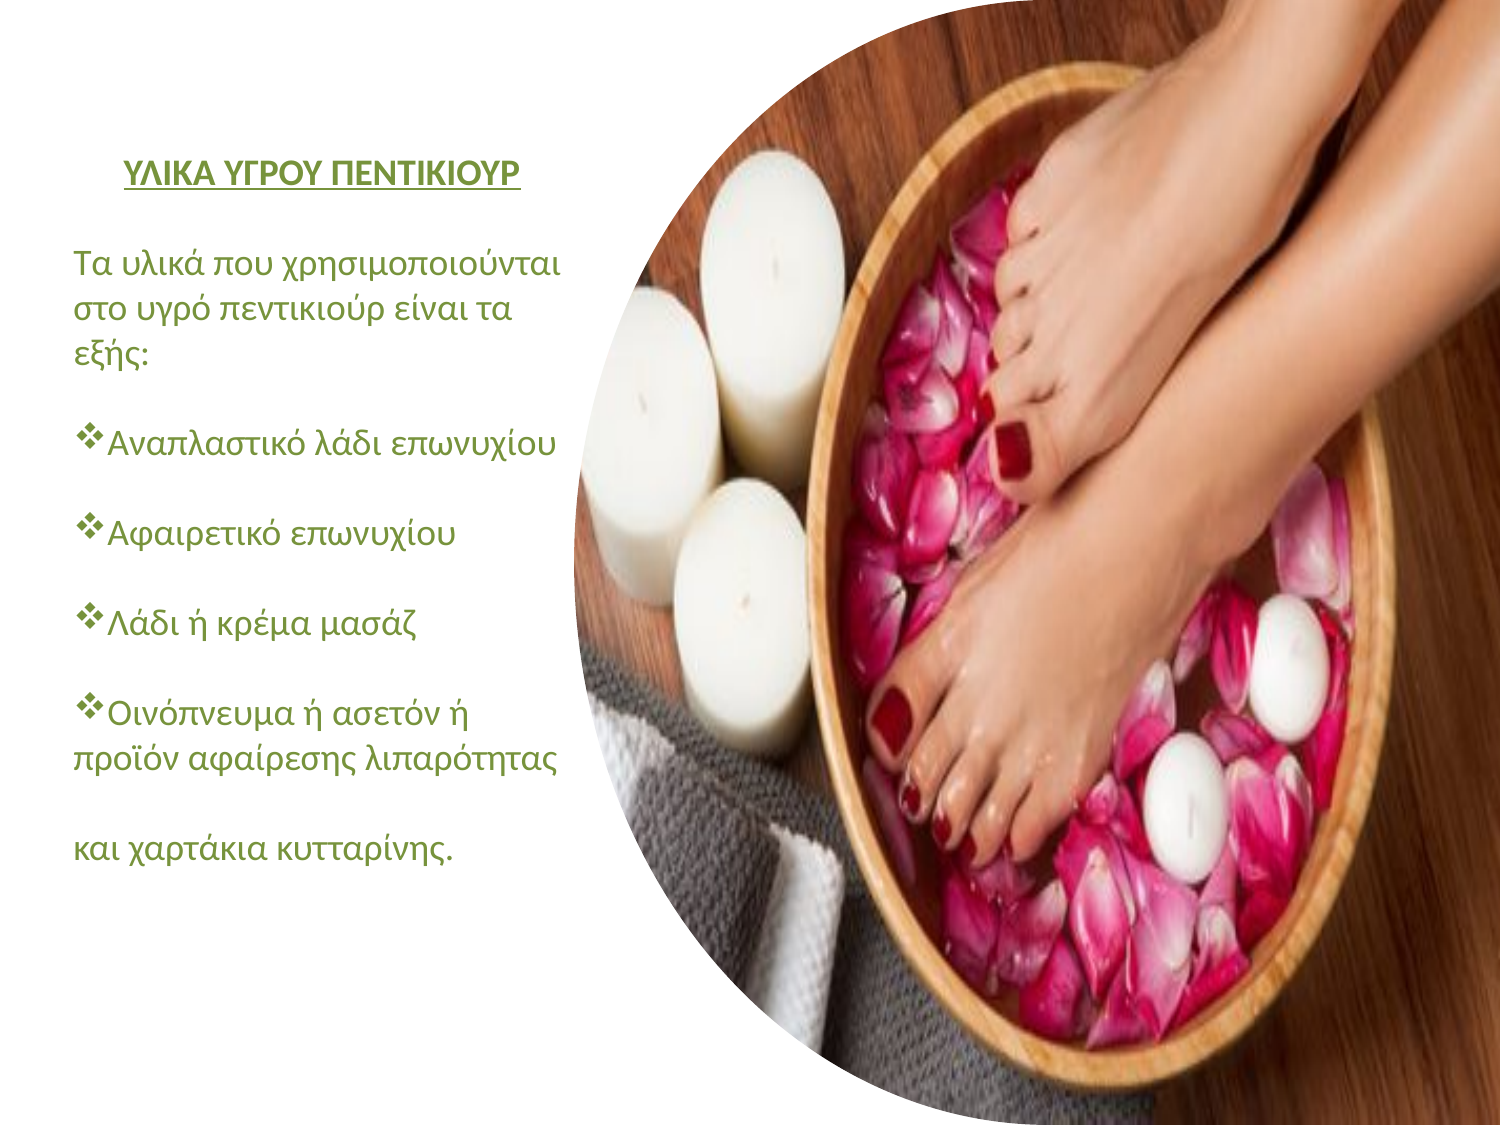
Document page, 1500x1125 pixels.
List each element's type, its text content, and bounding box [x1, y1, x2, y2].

text_box ΥΛΙΚΑ ΥΓΡΟΥ ΠΕΝΤΙΚΙΟΥΡ Τα υλικά που χρησιμοποιούνται στο υγρό πεντικιούρ είναι τα εξής: Αναπλαστικό λάδι επωνυχίου Αφαιρετικό επωνυχίου Λάδι ή κρέμα μασάζ Οινόπνευμα ή ασετόν ή προϊόν αφαίρεσης λιπαρότητας και χαρτάκια κυτταρίνης. [58, 140, 568, 1011]
picture [573, 0, 1500, 1125]
